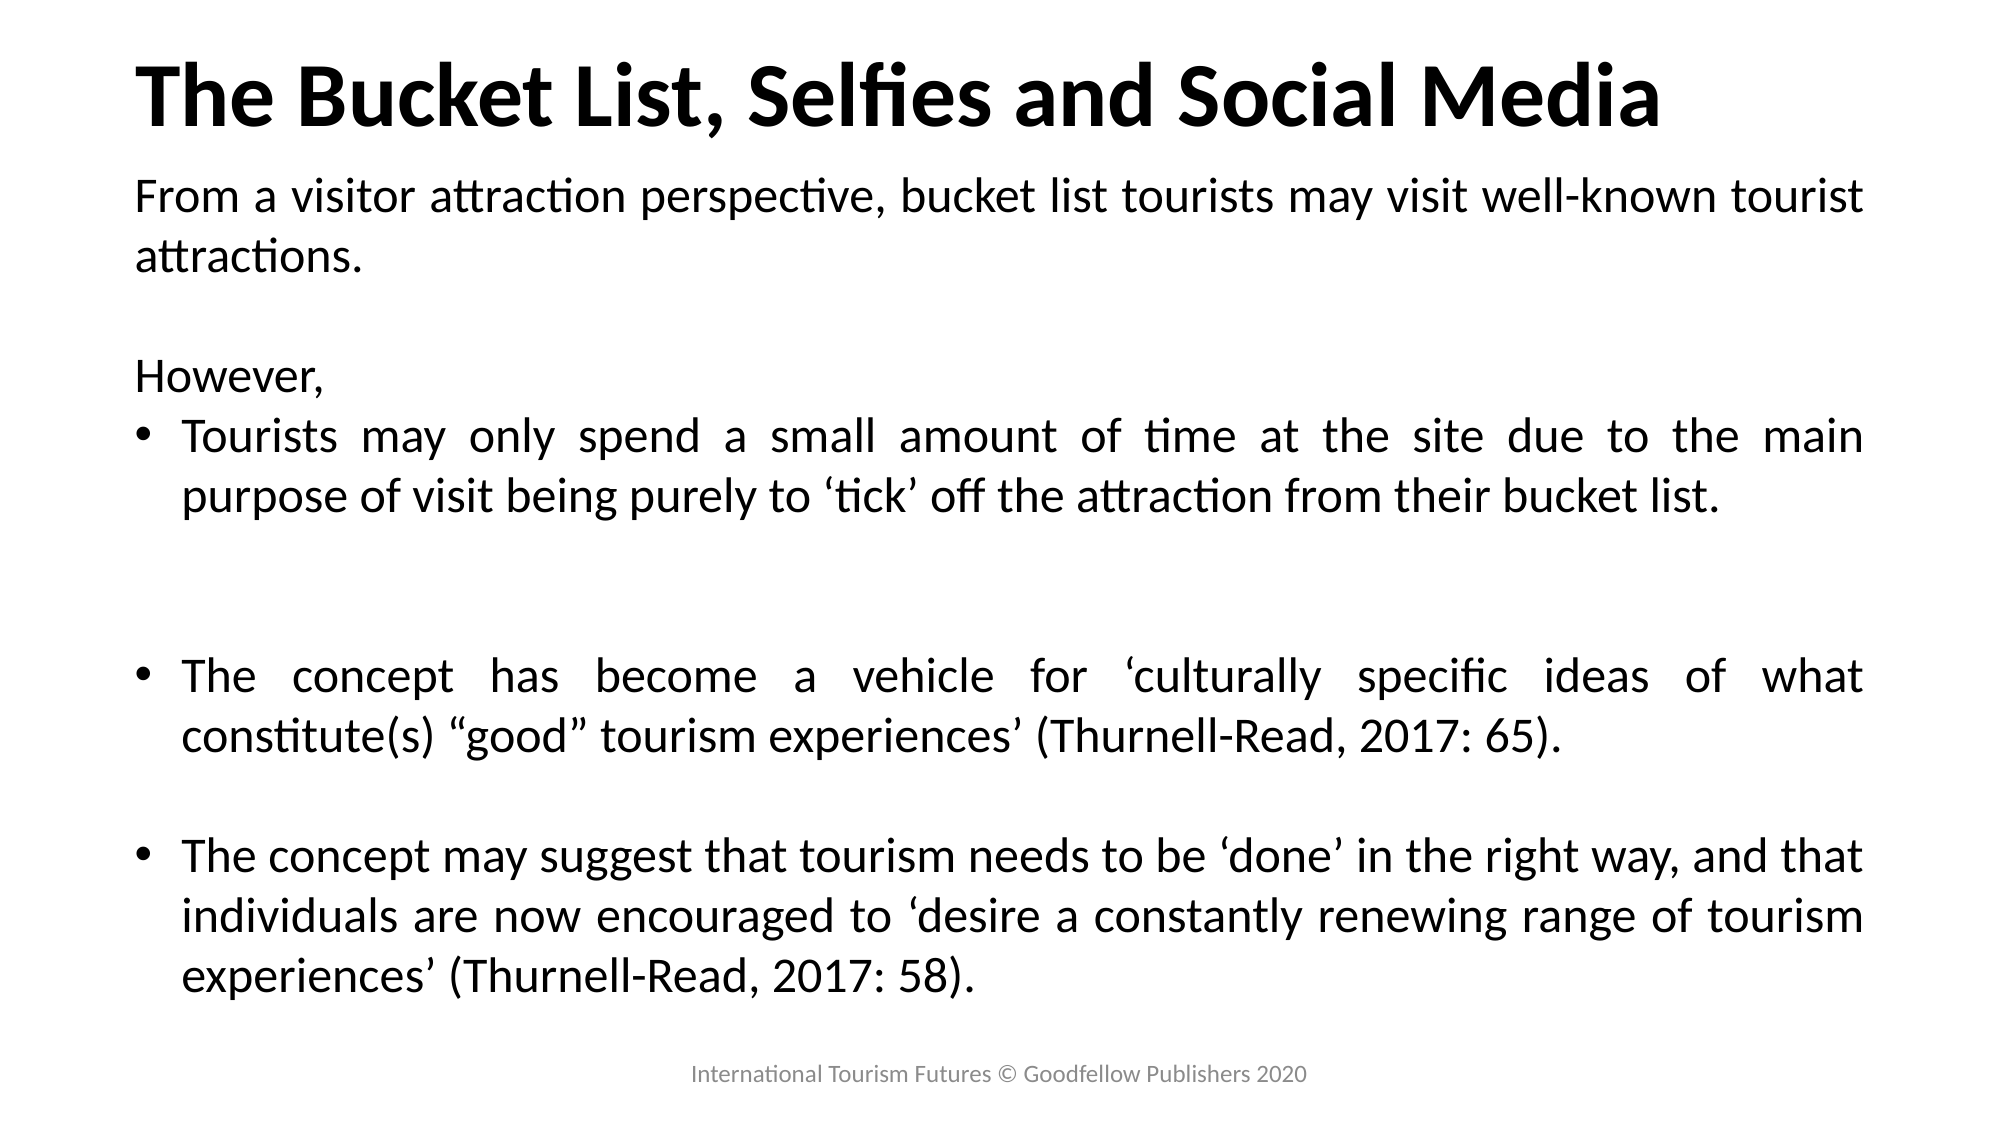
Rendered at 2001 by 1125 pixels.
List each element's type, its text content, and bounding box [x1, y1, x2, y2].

title The Bucket List, Selfies and Social Media [119, 38, 1845, 155]
text_box From a visitor attraction perspective, bucket list tourists may visit well-known tourist attractions. However, Tourists may only spend a small amount of time at the site due to the main purpose of visit being purely to ‘tick’ off the attraction from their bucket list. The concept has become a vehicle for ‘culturally specific ideas of what constitute(s) “good” tourism experiences’ (Thurnell-Read, 2017: 65). The concept may suggest that tourism needs to be ‘done’ in the right way, and that individuals are now encouraged to ‘desire a constantly renewing range of tourism experiences’ (Thurnell-Read, 2017: 58). [119, 155, 1880, 1125]
